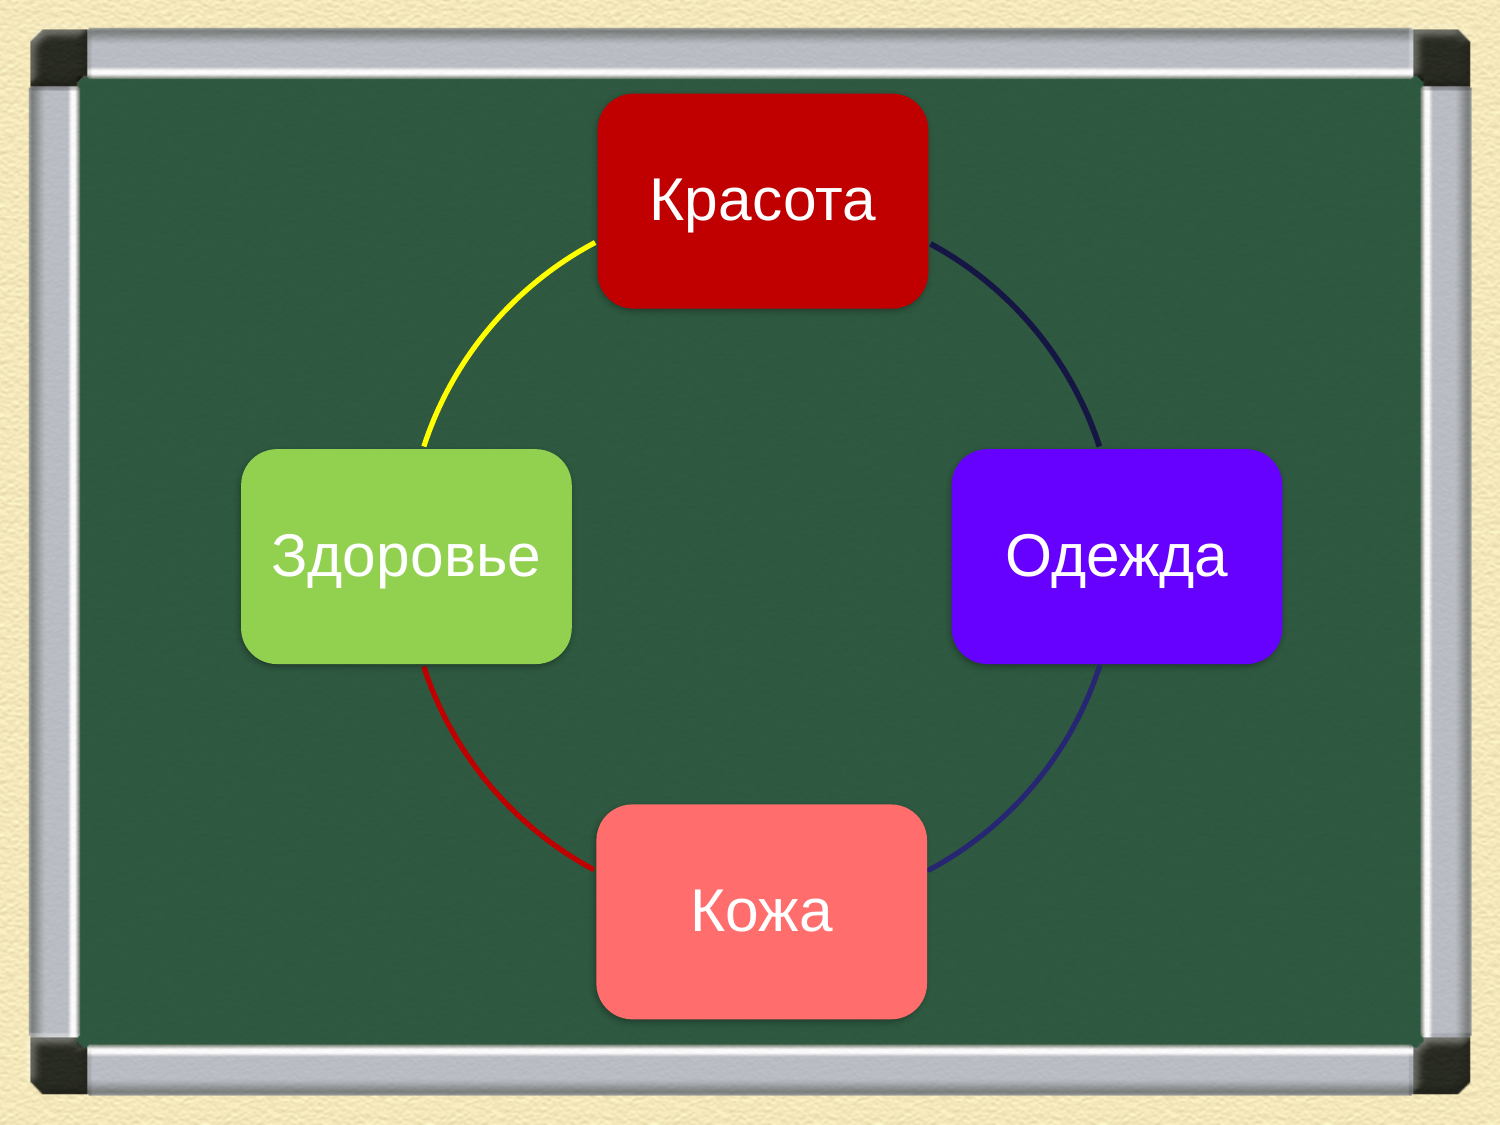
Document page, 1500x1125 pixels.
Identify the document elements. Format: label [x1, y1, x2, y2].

text_box [128, 93, 1395, 1020]
picture [0, 0, 1500, 1125]
